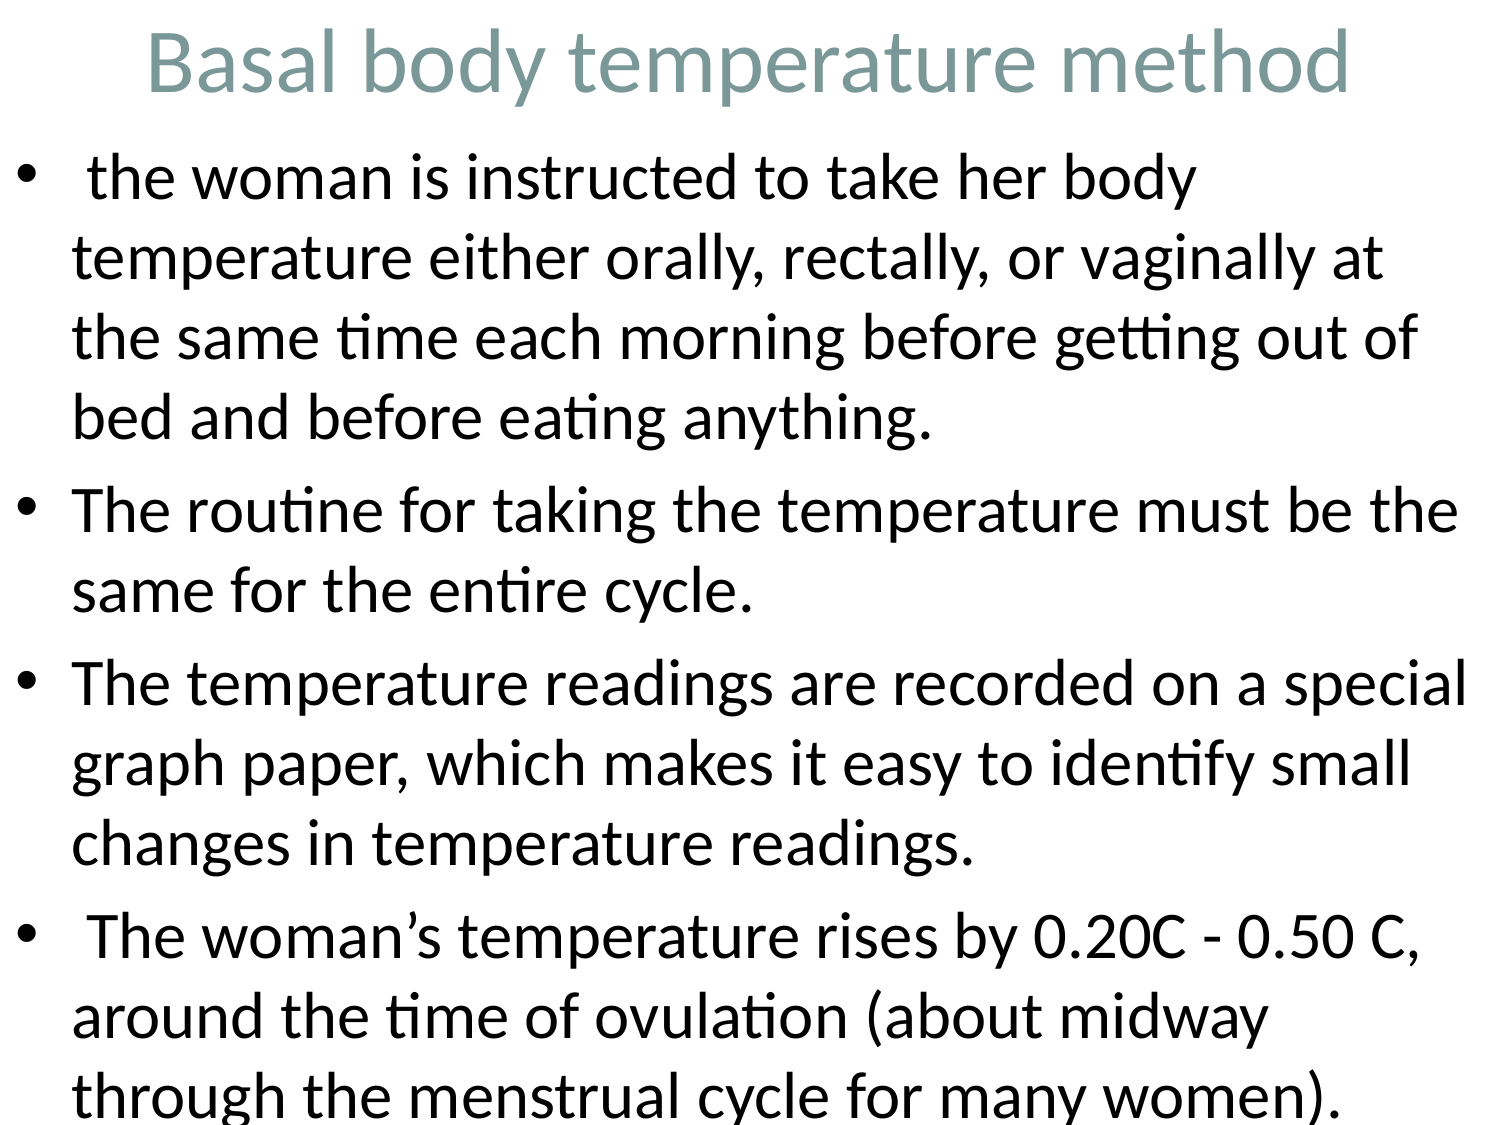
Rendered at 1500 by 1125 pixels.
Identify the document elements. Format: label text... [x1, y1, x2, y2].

title Basal body temperature method [75, 0, 1425, 113]
list the woman is instructed to take her body temperature either orally, rectally, or vaginally at the same time each morning before getting out of bed and before eating anything. The routine for taking the temperature must be the same for the entire cycle. The temperature readings are recorded on a special graph paper, which makes it easy to identify small changes in temperature readings. The woman’s temperature rises by 0.20C - 0.50 C, around the time of ovulation (about midway through the menstrual cycle for many women). [0, 125, 1500, 1005]
